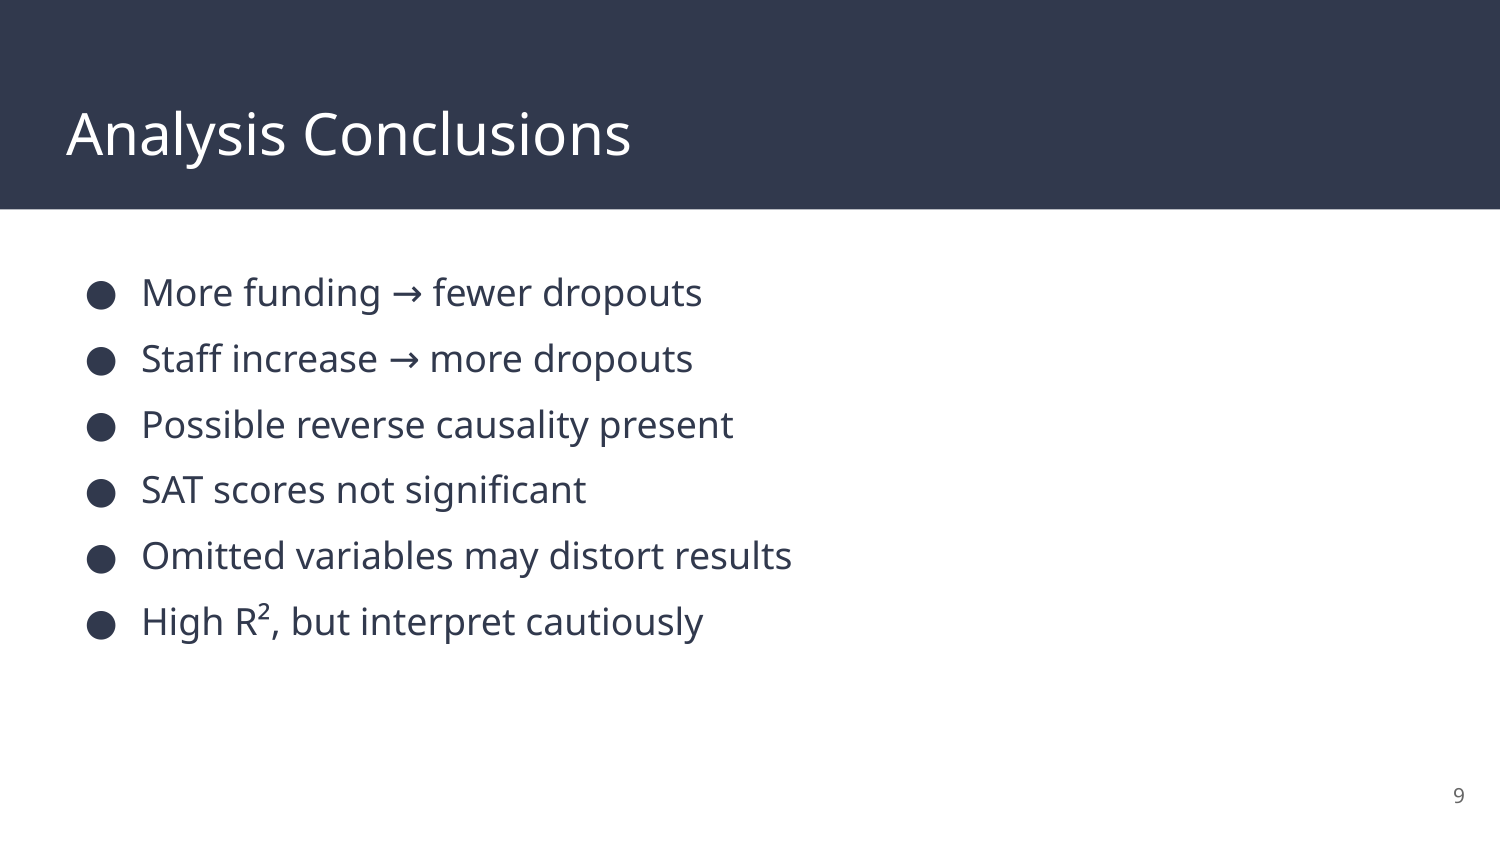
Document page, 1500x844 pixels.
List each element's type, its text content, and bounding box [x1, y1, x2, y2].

slide_number ‹#› [1389, 764, 1480, 830]
title Analysis Conclusions [51, 82, 1449, 185]
list More funding → fewer dropouts Staff increase → more dropouts Possible reverse causality present SAT scores not significant Omitted variables may distort results High R², but interpret cautiously [51, 253, 1449, 759]
